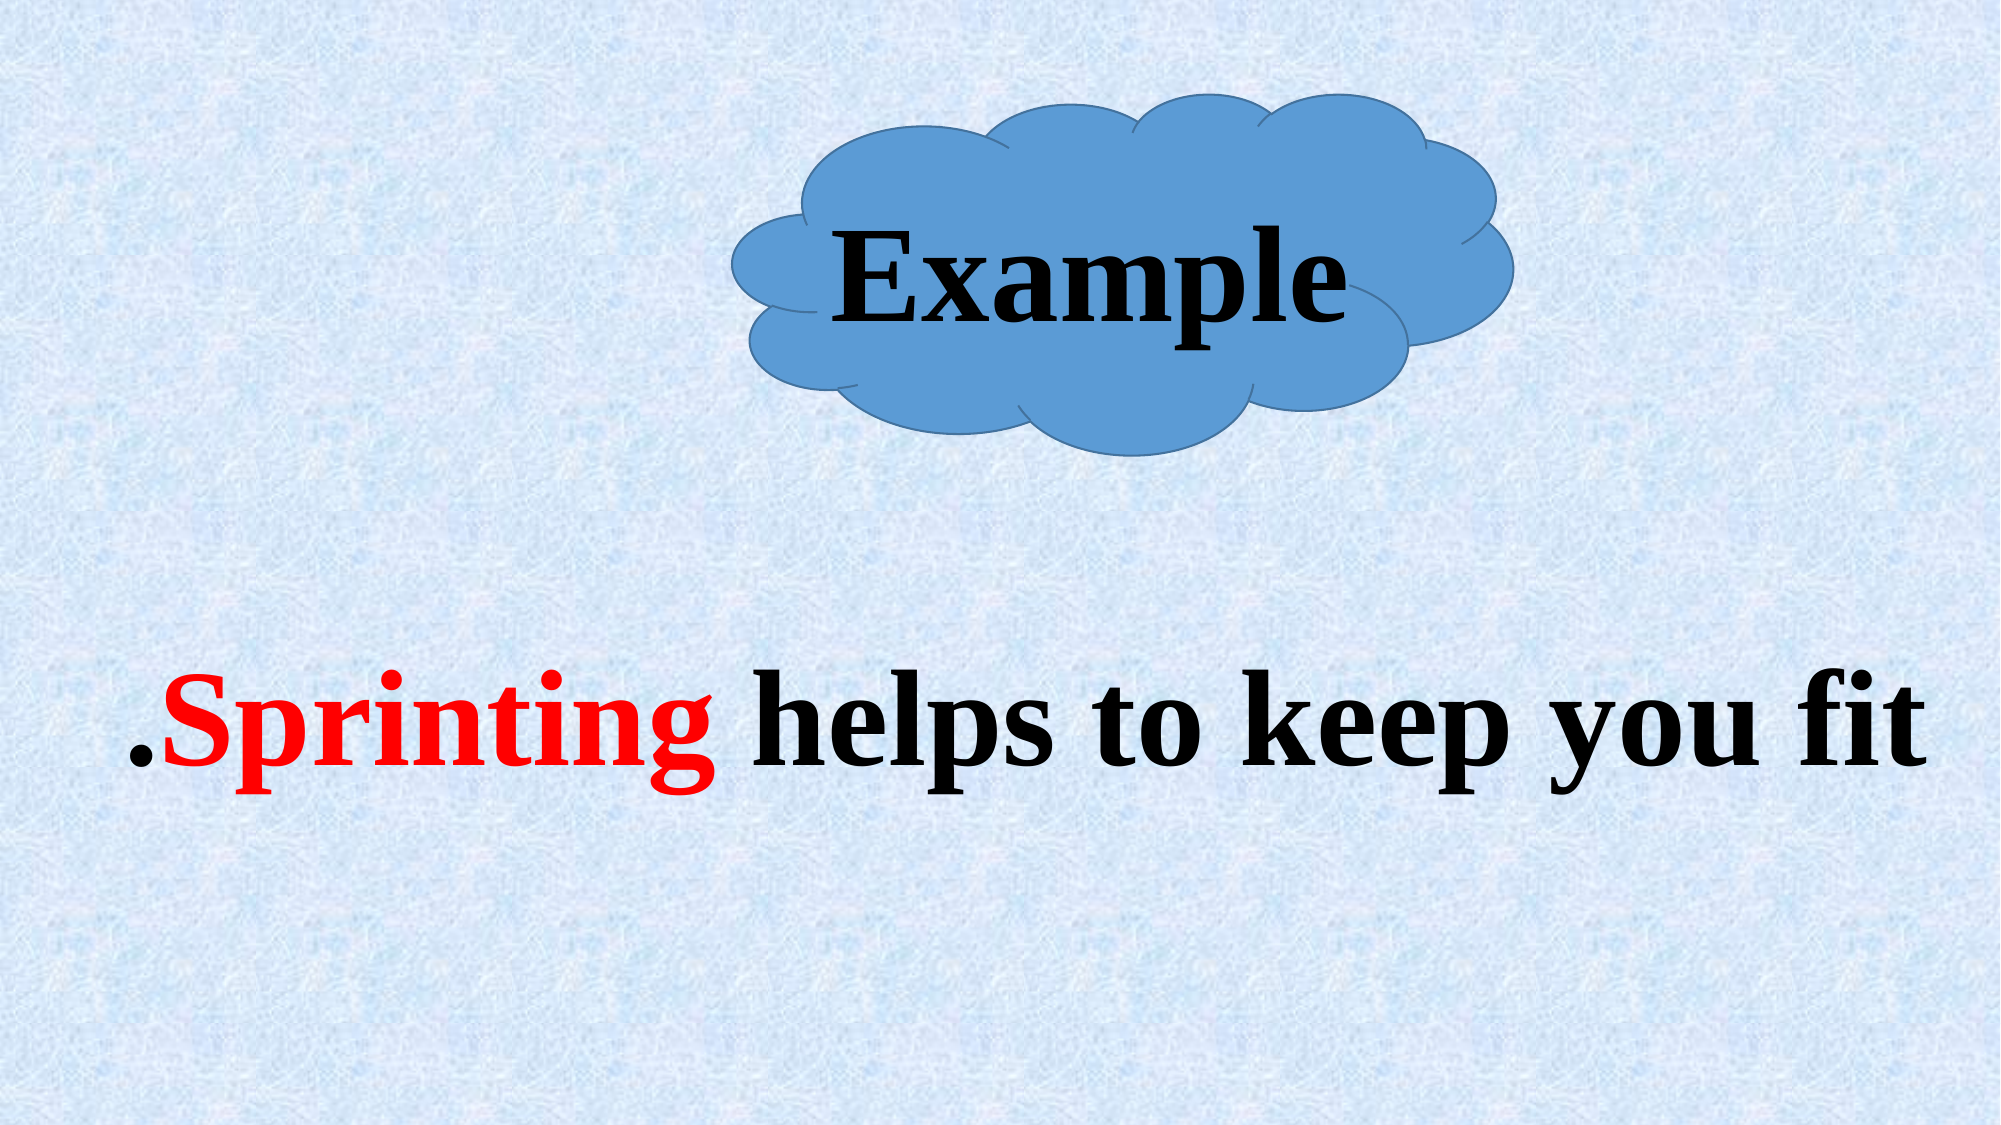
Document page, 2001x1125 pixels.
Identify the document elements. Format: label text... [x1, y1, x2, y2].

text_box Example [815, 176, 1365, 357]
picture [0, 0, 2001, 1125]
text_box Sprinting helps to keep you fit. [108, 620, 1943, 801]
text_box [730, 93, 1515, 457]
